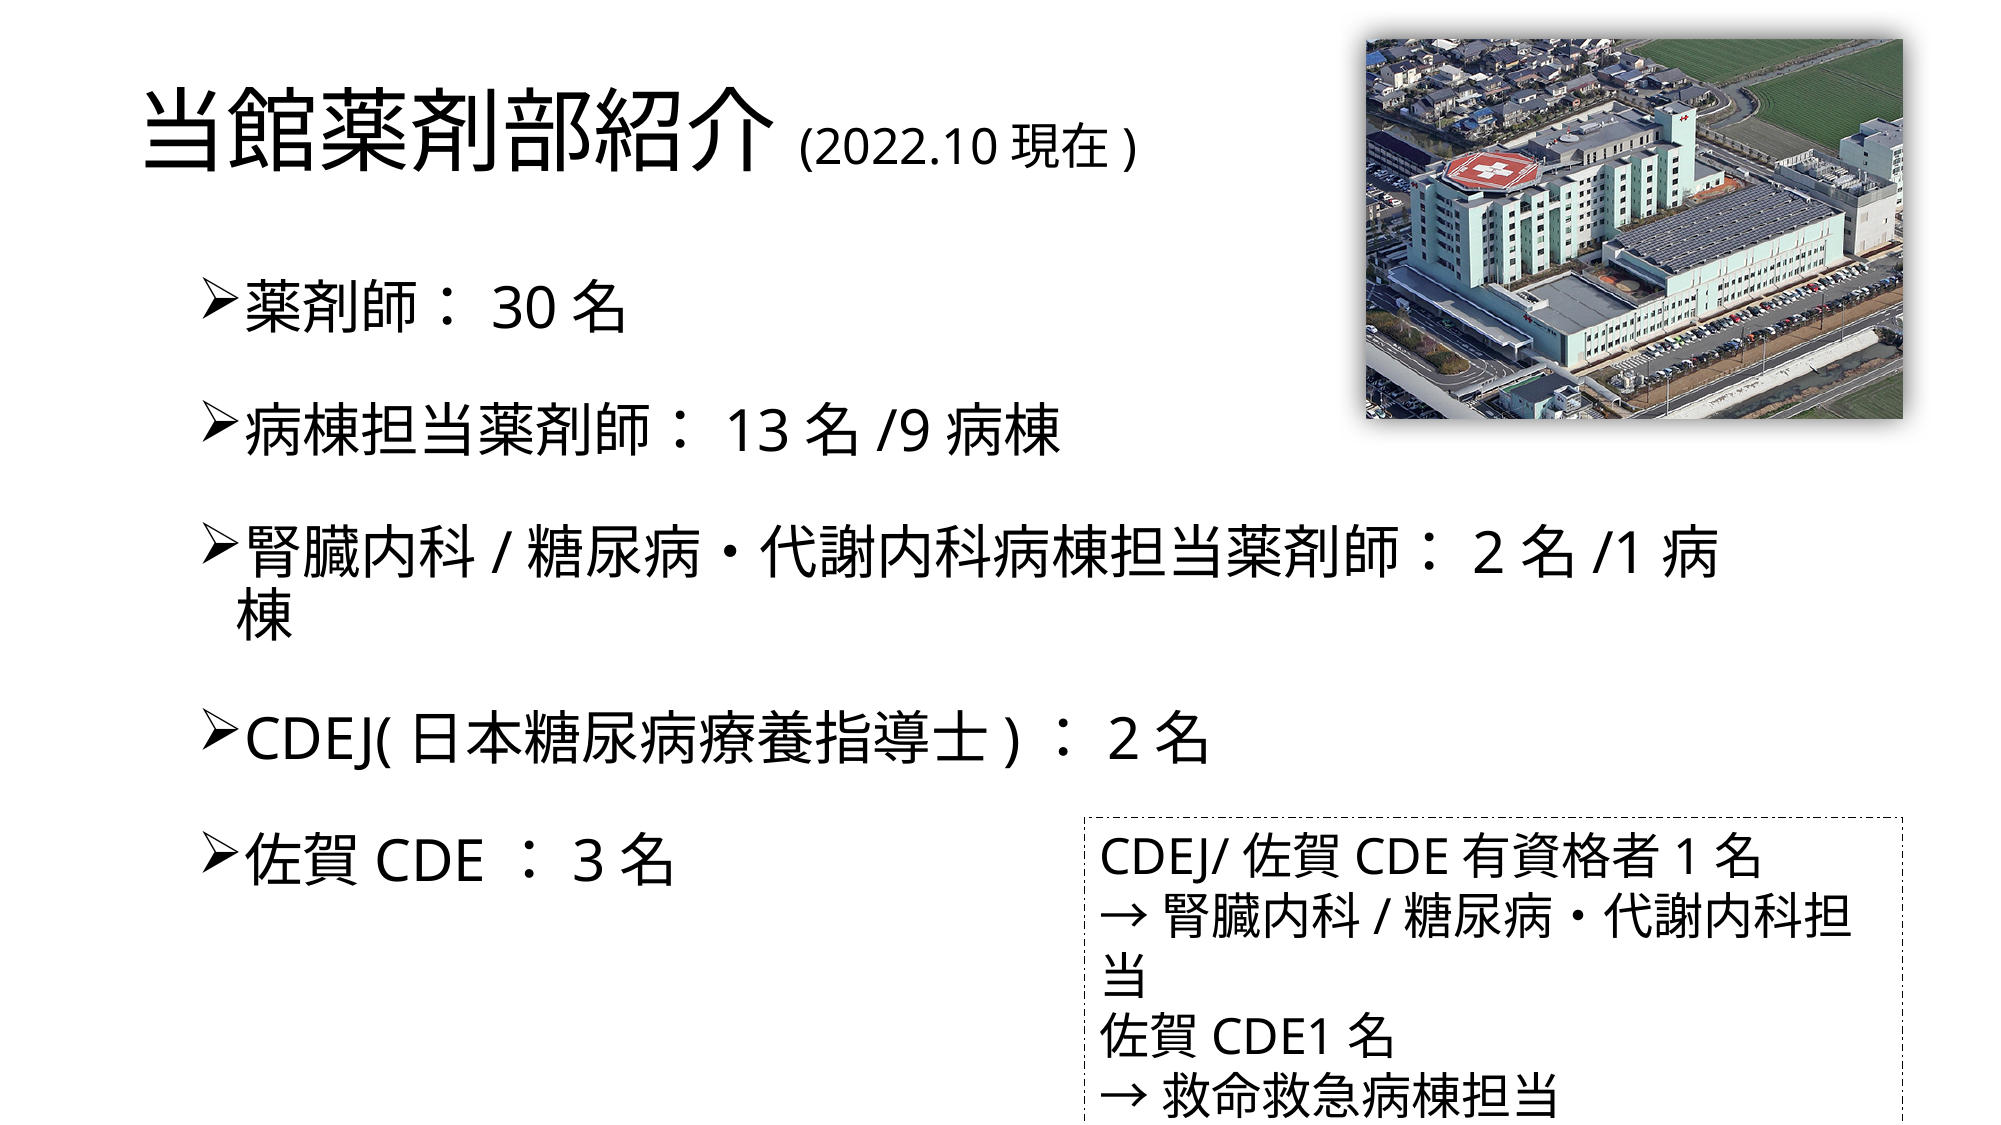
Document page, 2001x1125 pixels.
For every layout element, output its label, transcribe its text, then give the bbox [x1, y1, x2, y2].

text_box CDEJ/佐賀CDE有資格者1名 →腎臓内科/糖尿病・代謝内科担当 佐賀CDE1名 →救命救急病棟担当 [1084, 817, 1903, 1125]
list 薬剤師：30名 病棟担当薬剤師：13名/9病棟 腎臓内科/糖尿病・代謝内科病棟担当薬剤師：2名/1病棟 CDEJ(日本糖尿病療養指導士)：2名 佐賀CDE：3名 [182, 270, 1767, 868]
picture [1366, 39, 1903, 419]
text_box 当館薬剤部紹介(2022.10現在) [120, 0, 1283, 311]
